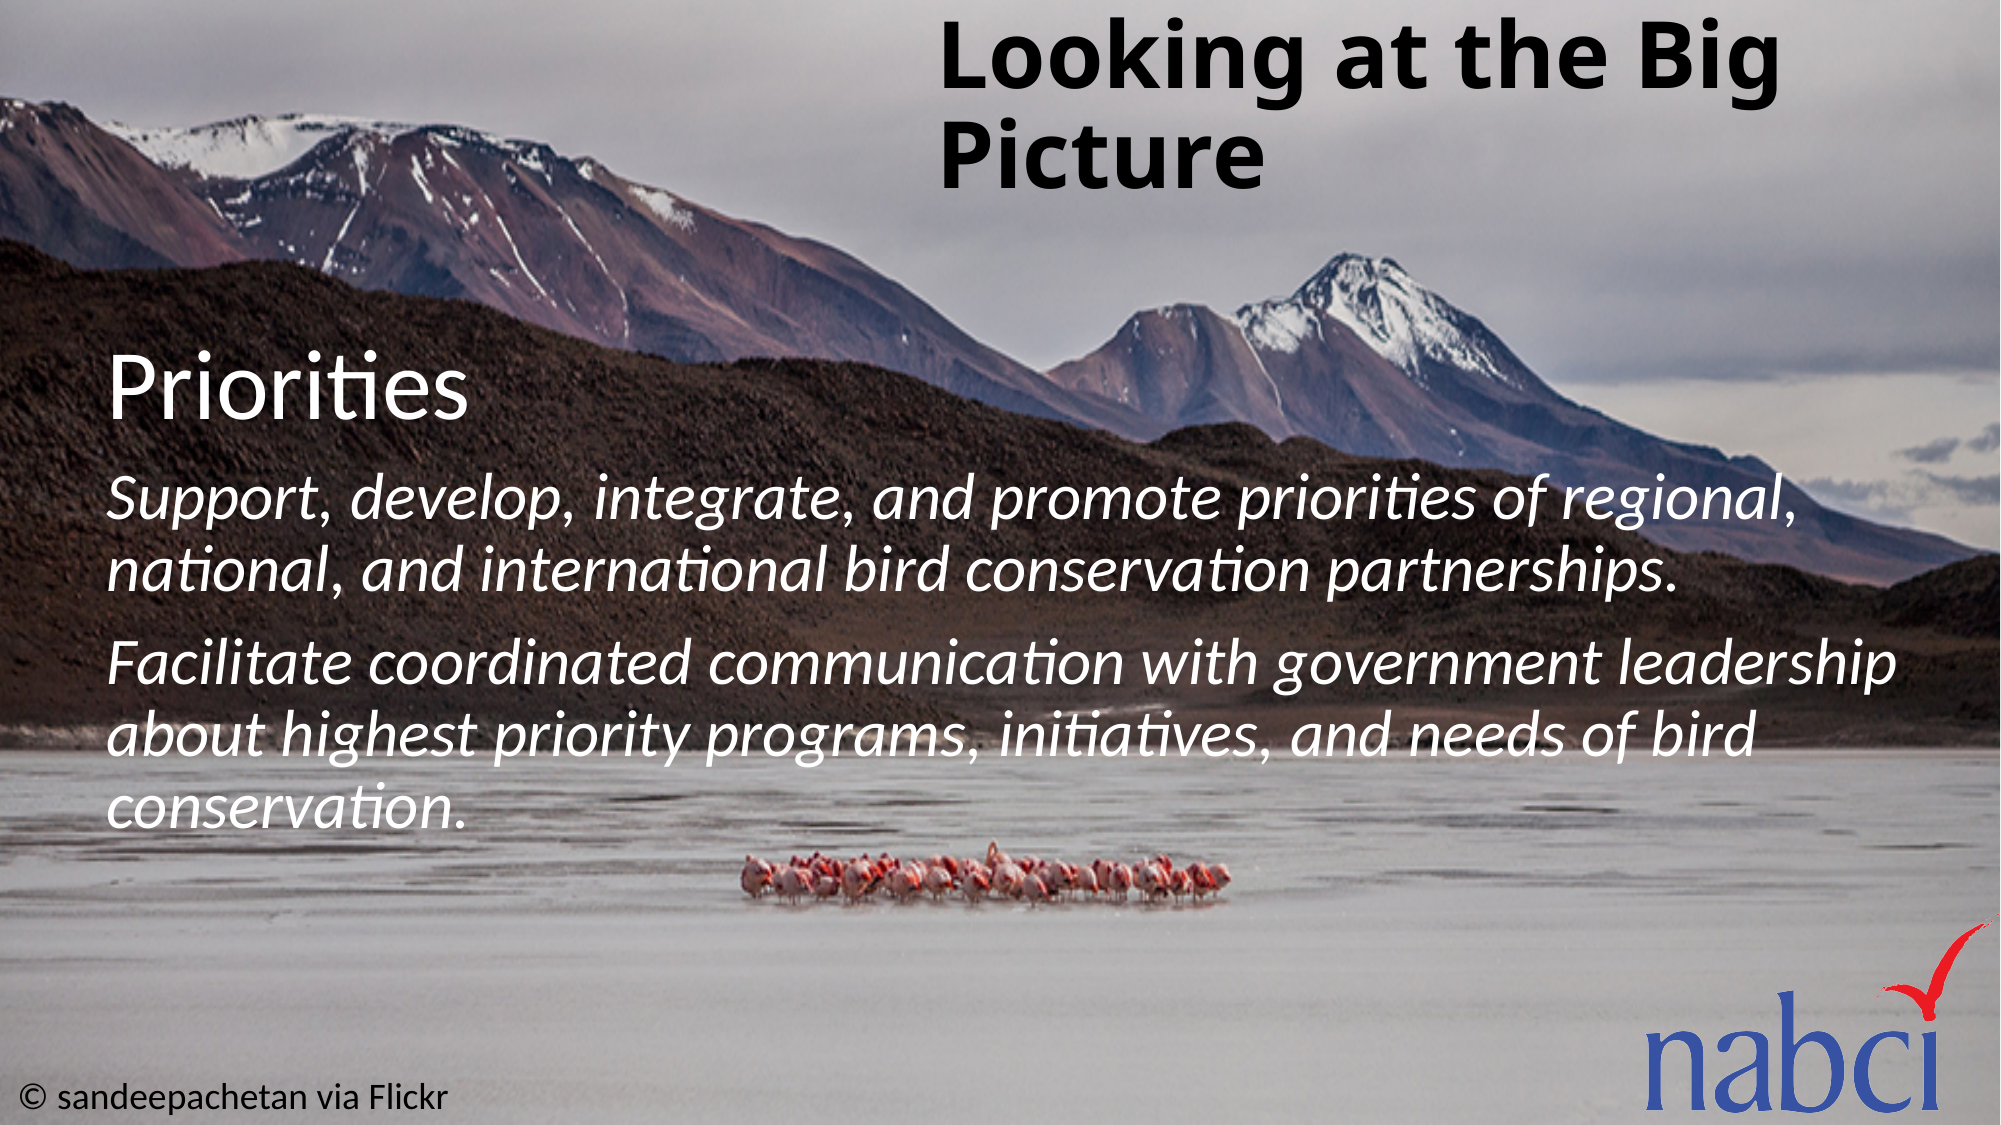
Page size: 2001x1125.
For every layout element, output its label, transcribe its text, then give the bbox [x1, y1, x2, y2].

picture [0, 0, 2001, 1125]
title Looking at the Big Picture [921, 0, 2000, 218]
list Priorities Support, develop, integrate, and promote priorities of regional, national, and international bird conservation partnerships. Facilitate coordinated communication with government leadership about highest priority programs, initiatives, and needs of bird conservation. [91, 325, 2000, 868]
text_box © sandeepachetan via Flickr [2, 1064, 464, 1125]
